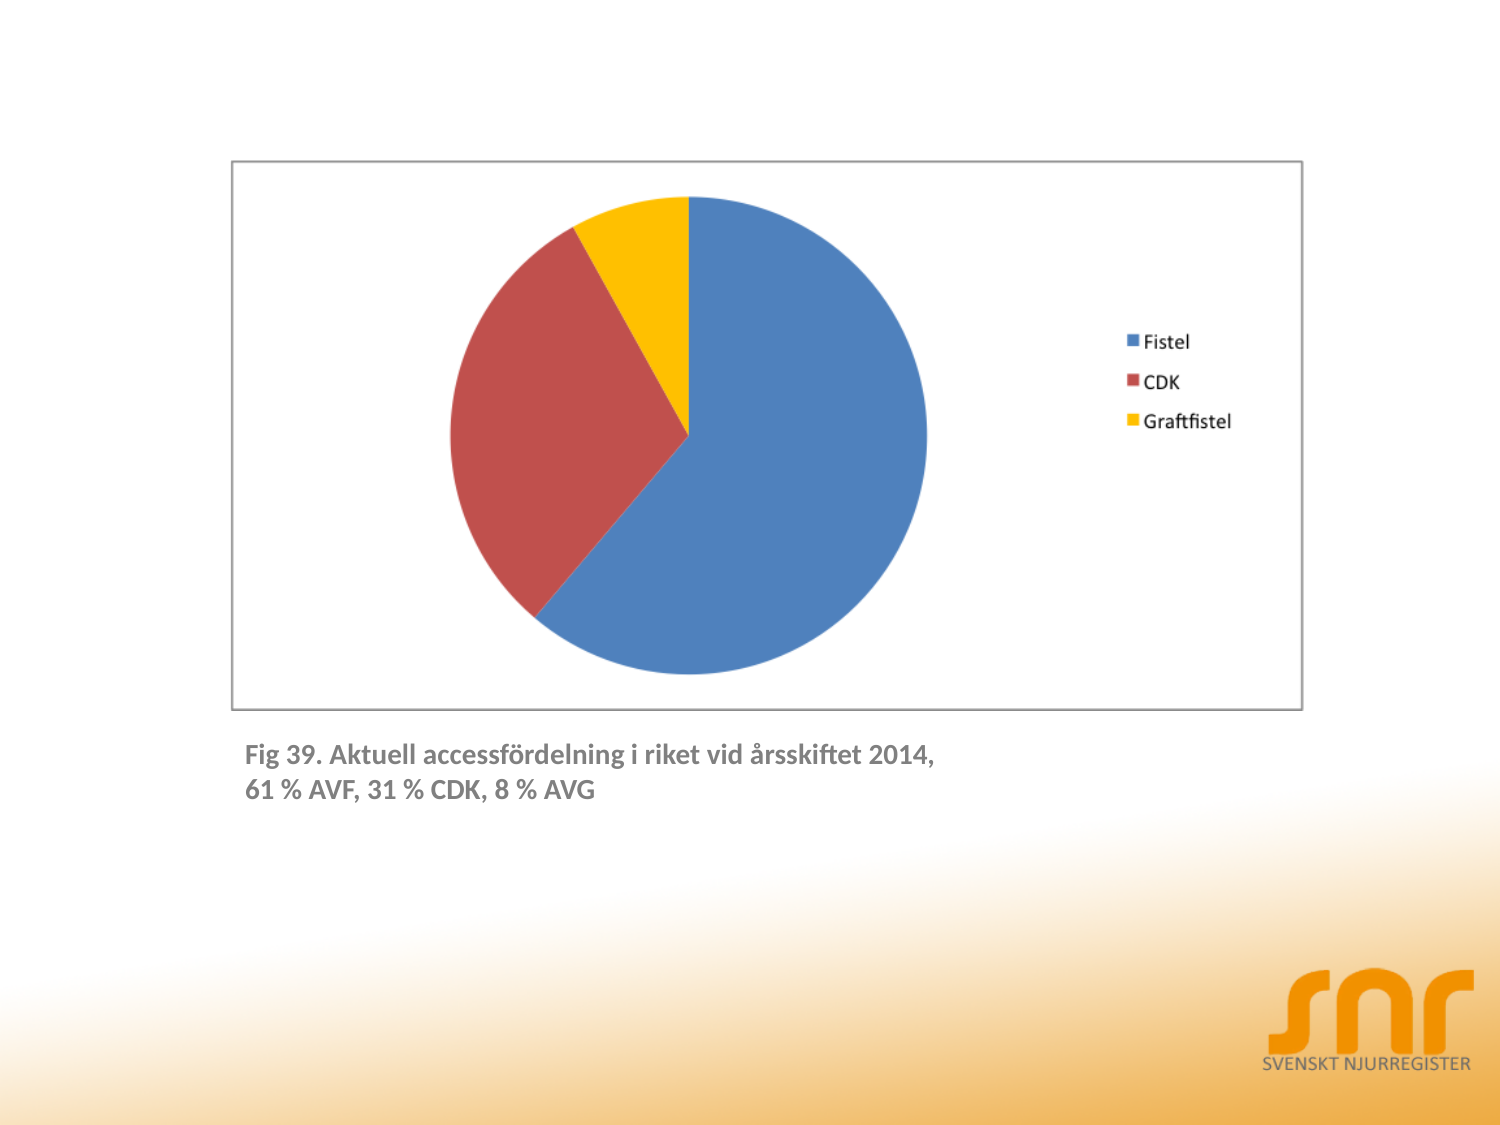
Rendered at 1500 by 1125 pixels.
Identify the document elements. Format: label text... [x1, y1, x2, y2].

picture [0, 0, 1500, 1125]
text_box Fig 39. Aktuell accessfördelning i riket vid årsskiftet 2014, 61 % AVF, 31 % CDK, 8 % AVG [230, 727, 981, 813]
